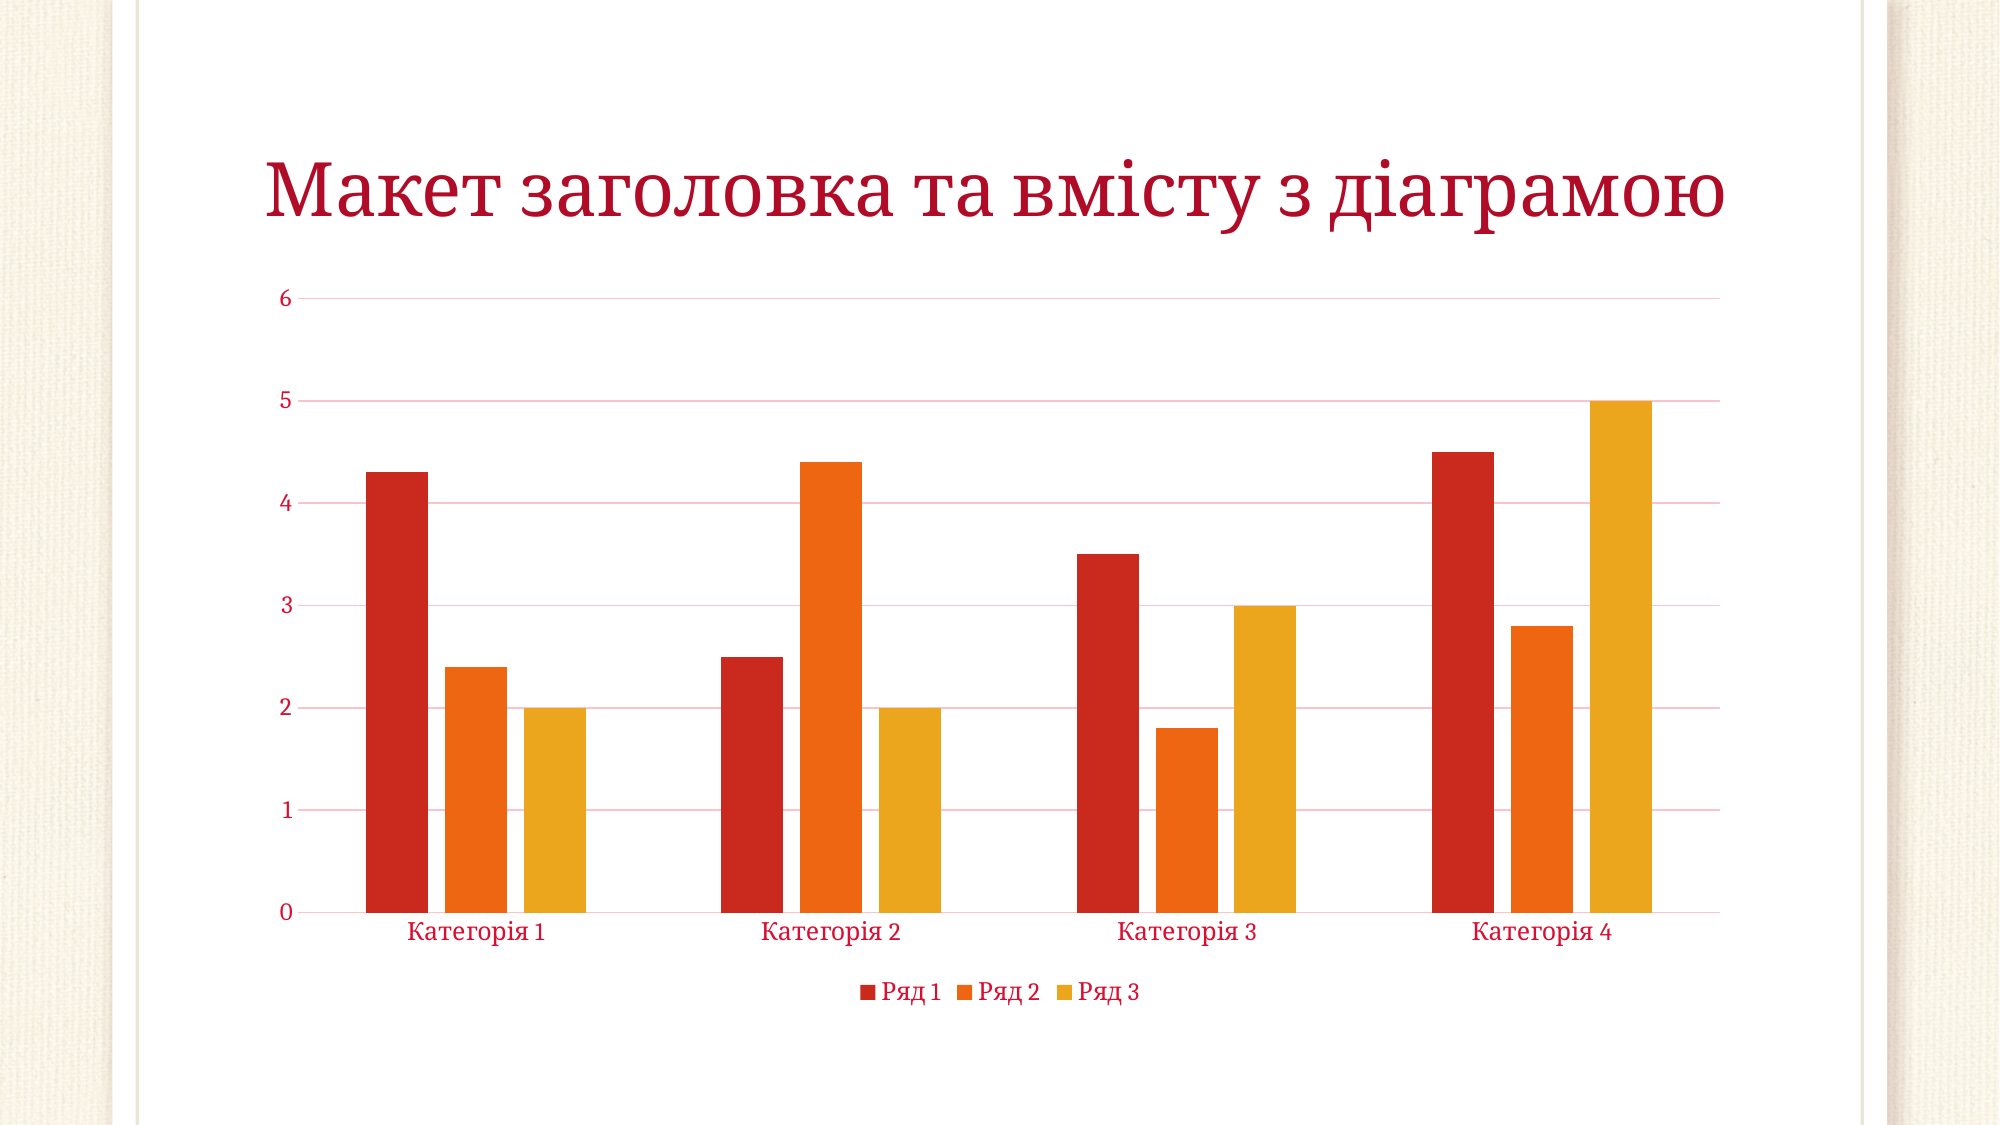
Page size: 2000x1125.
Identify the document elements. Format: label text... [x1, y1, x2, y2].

chart [249, 269, 1750, 1013]
picture [1888, 0, 2000, 1125]
picture [0, 0, 112, 1125]
title Макет заголовка та вмісту з діаграмою [249, 52, 1750, 240]
